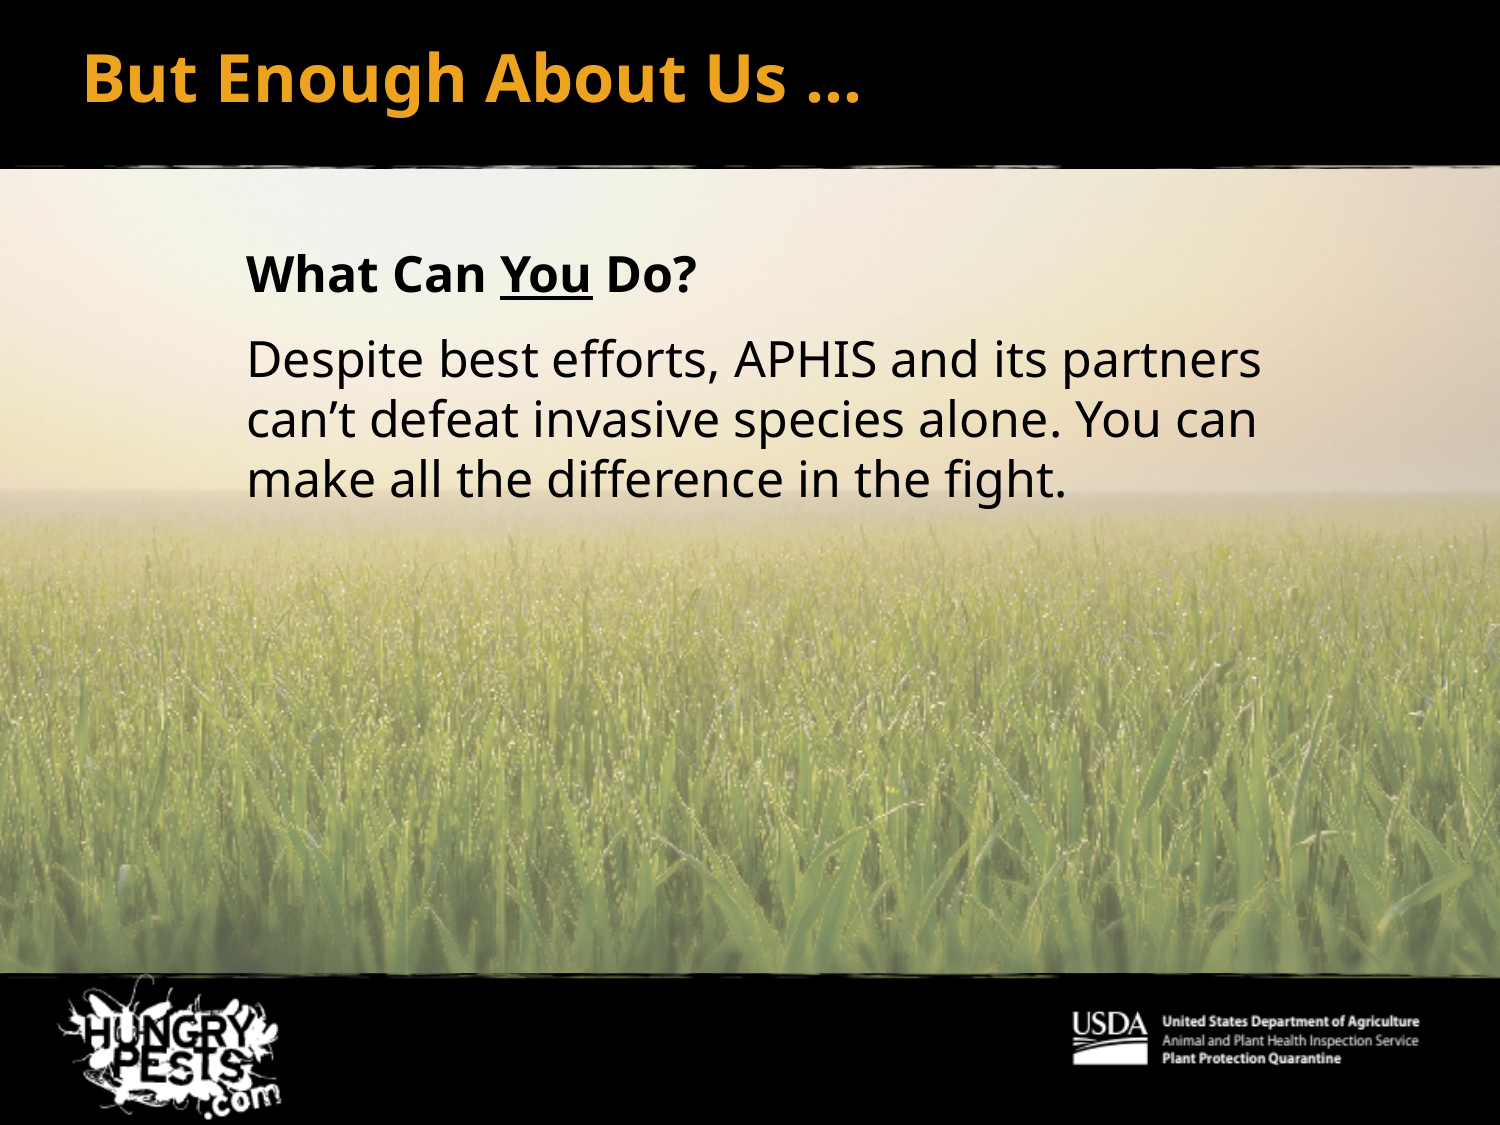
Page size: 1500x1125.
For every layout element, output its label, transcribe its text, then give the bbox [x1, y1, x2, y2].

picture [0, 0, 1500, 169]
text_box What Can You Do? Despite best efforts, APHIS and its partners can’t defeat invasive species alone. You can make all the difference in the fight. [231, 234, 1372, 711]
picture [0, 972, 1500, 1125]
